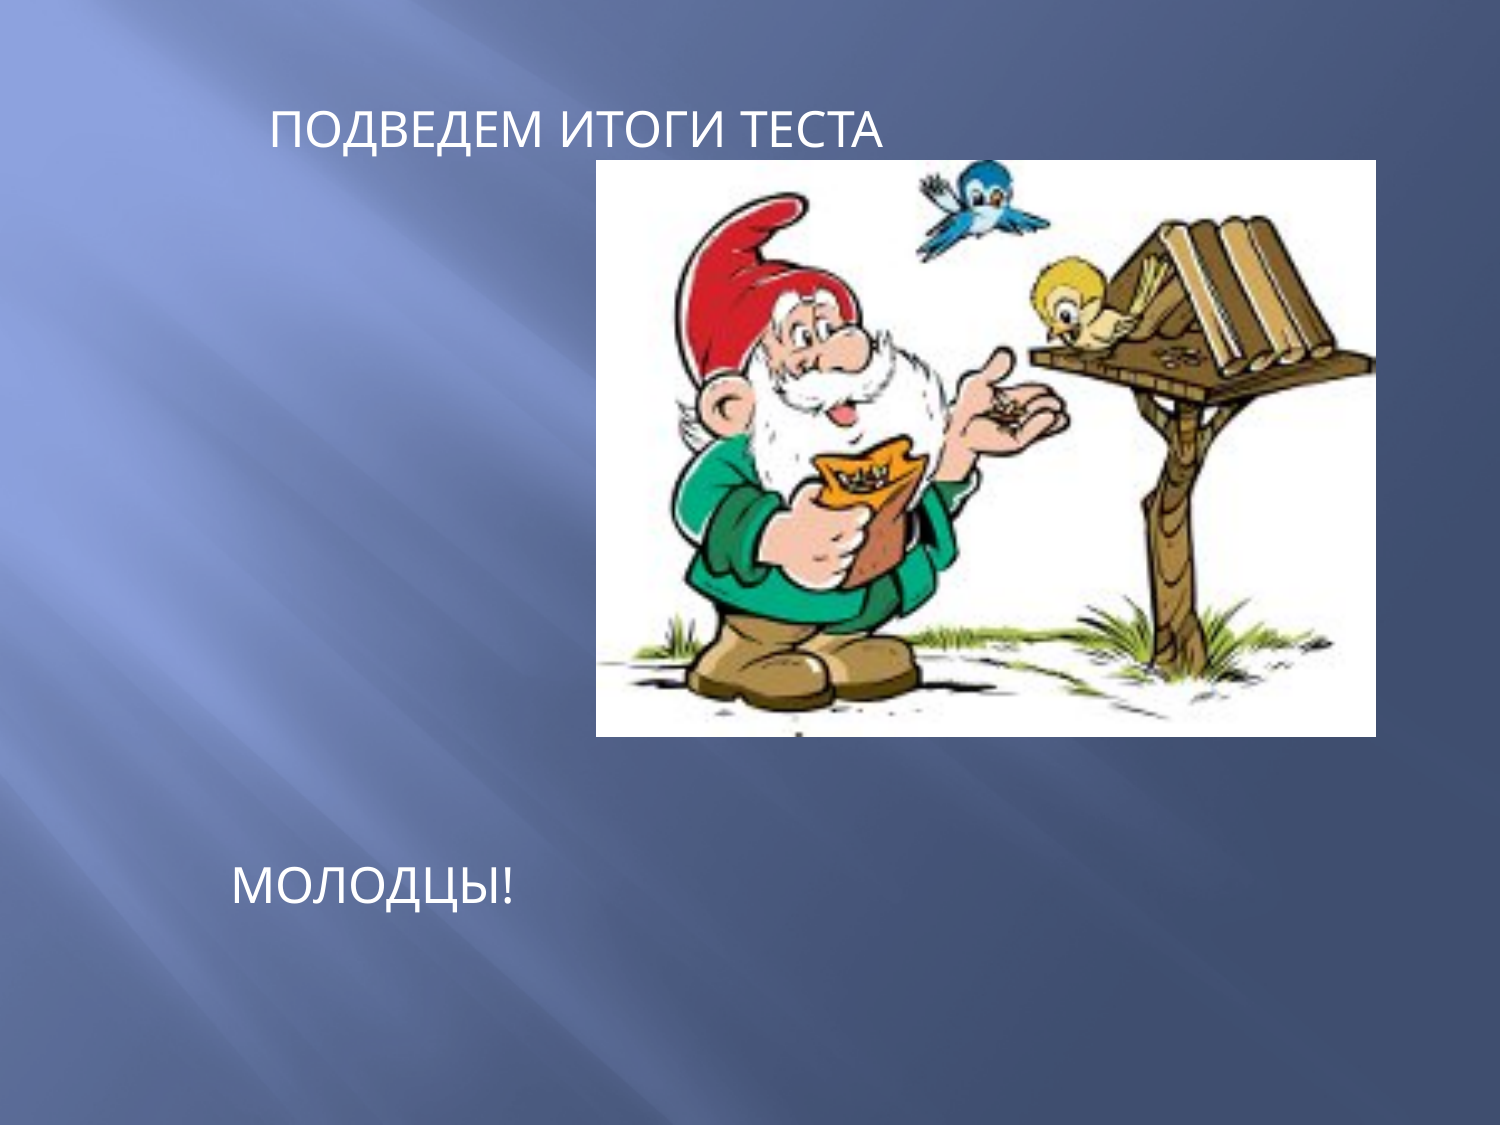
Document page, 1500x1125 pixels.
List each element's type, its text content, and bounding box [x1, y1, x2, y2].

text_box ПОДВЕДЕМ ИТОГИ ТЕСТА [253, 89, 1199, 165]
text_box МОЛОДЦЫ! [215, 845, 530, 921]
picture [596, 160, 1377, 737]
